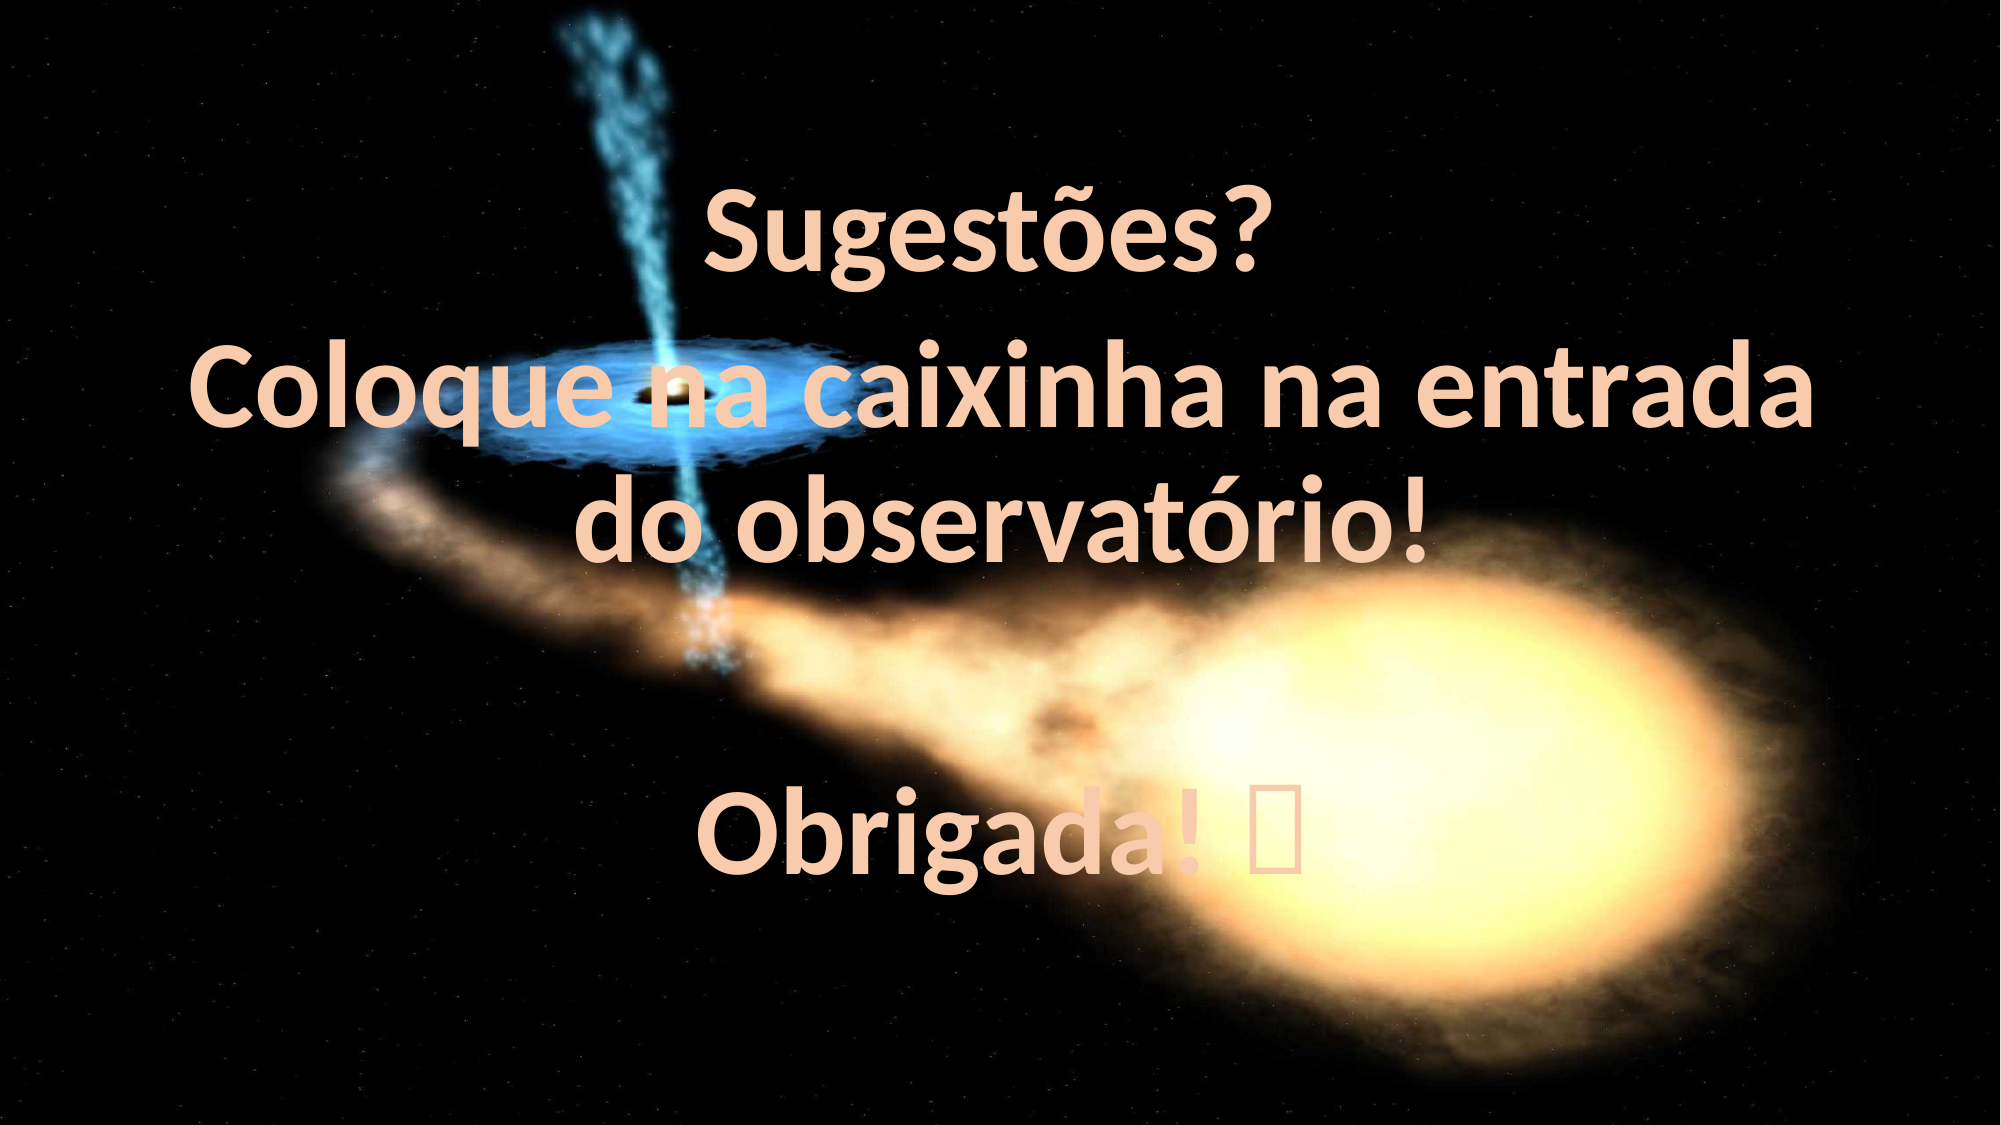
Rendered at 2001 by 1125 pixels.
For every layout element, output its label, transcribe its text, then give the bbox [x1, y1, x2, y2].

list Sugestões? Coloque na caixinha na entrada do observatório! Obrigada!  [142, 156, 1868, 990]
picture [0, 0, 2001, 1125]
